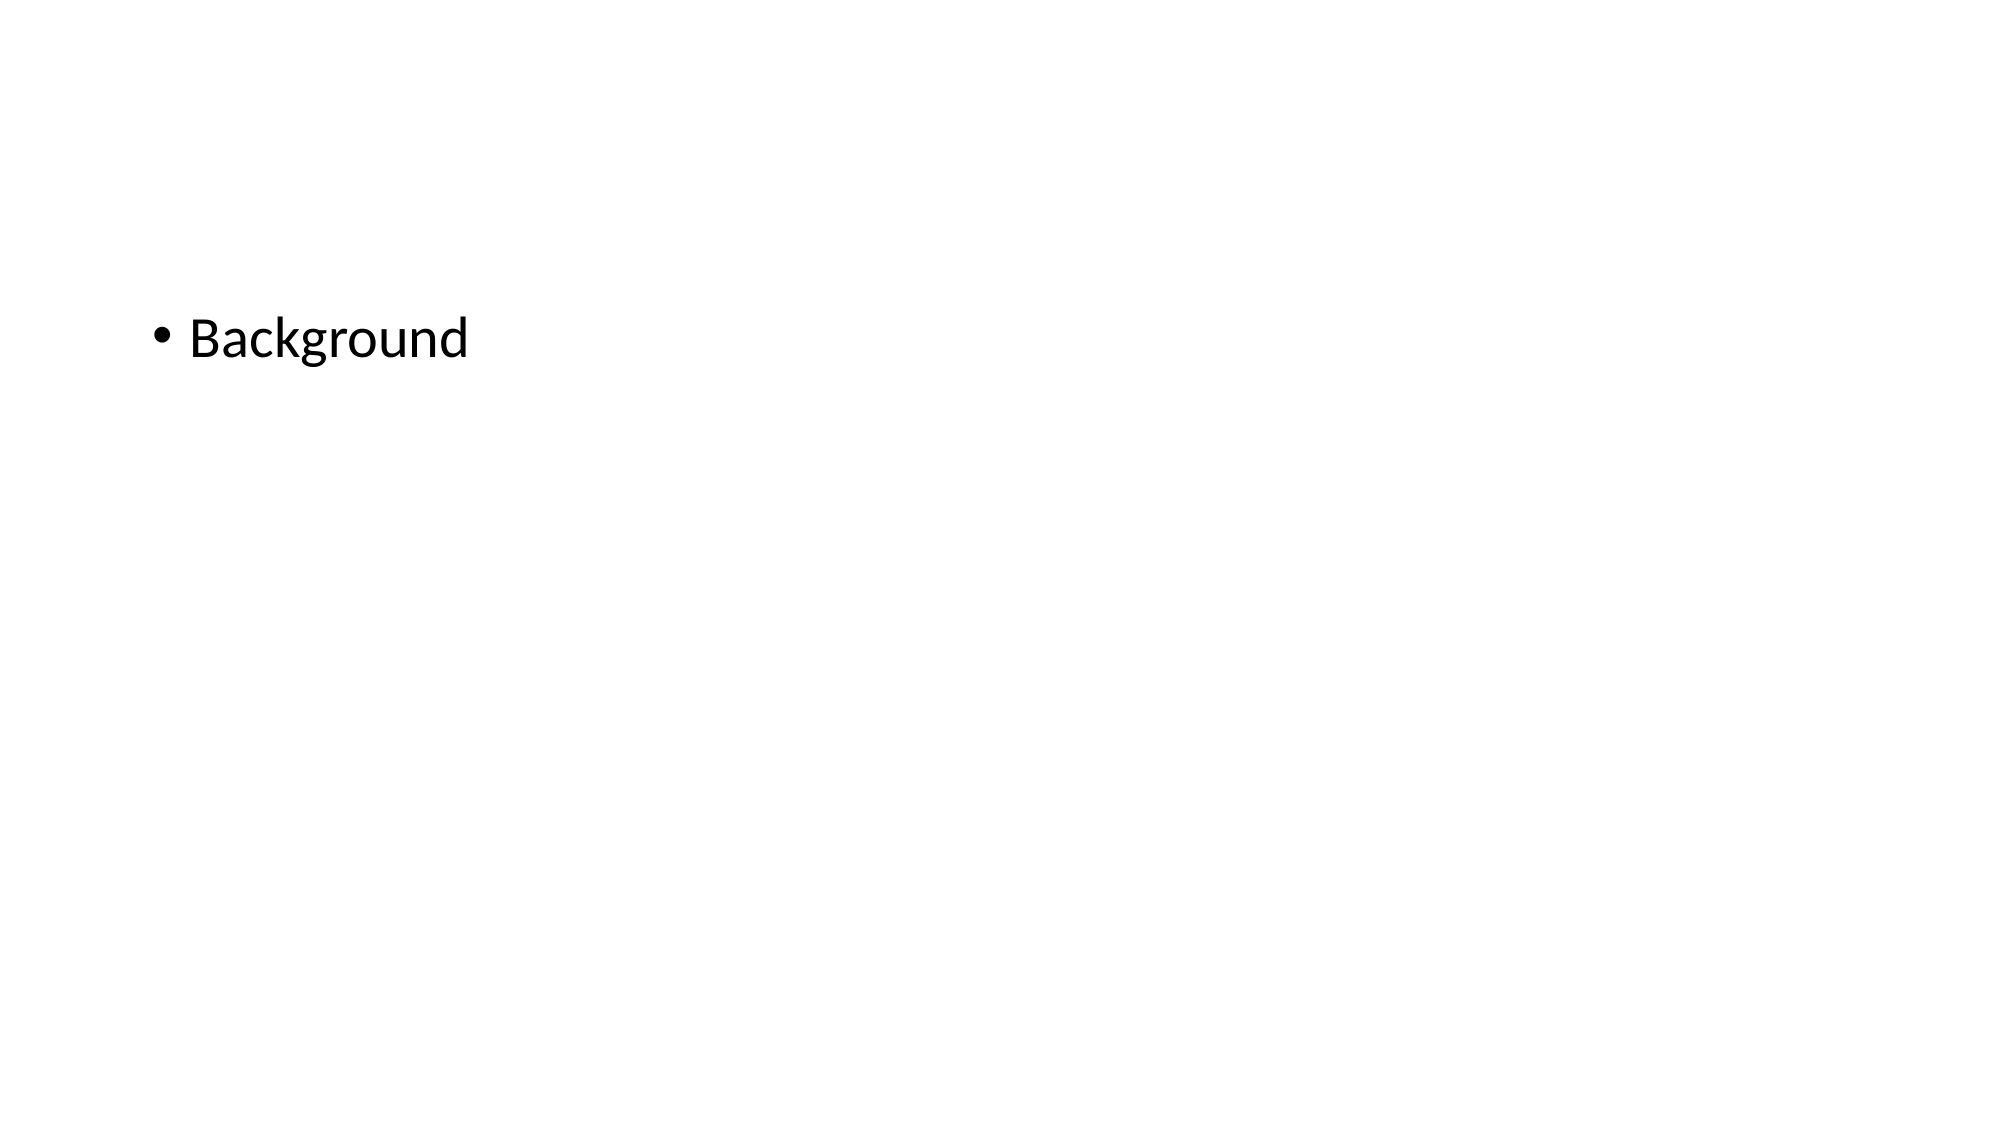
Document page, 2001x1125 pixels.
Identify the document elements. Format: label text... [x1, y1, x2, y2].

list Background [137, 299, 1863, 1014]
